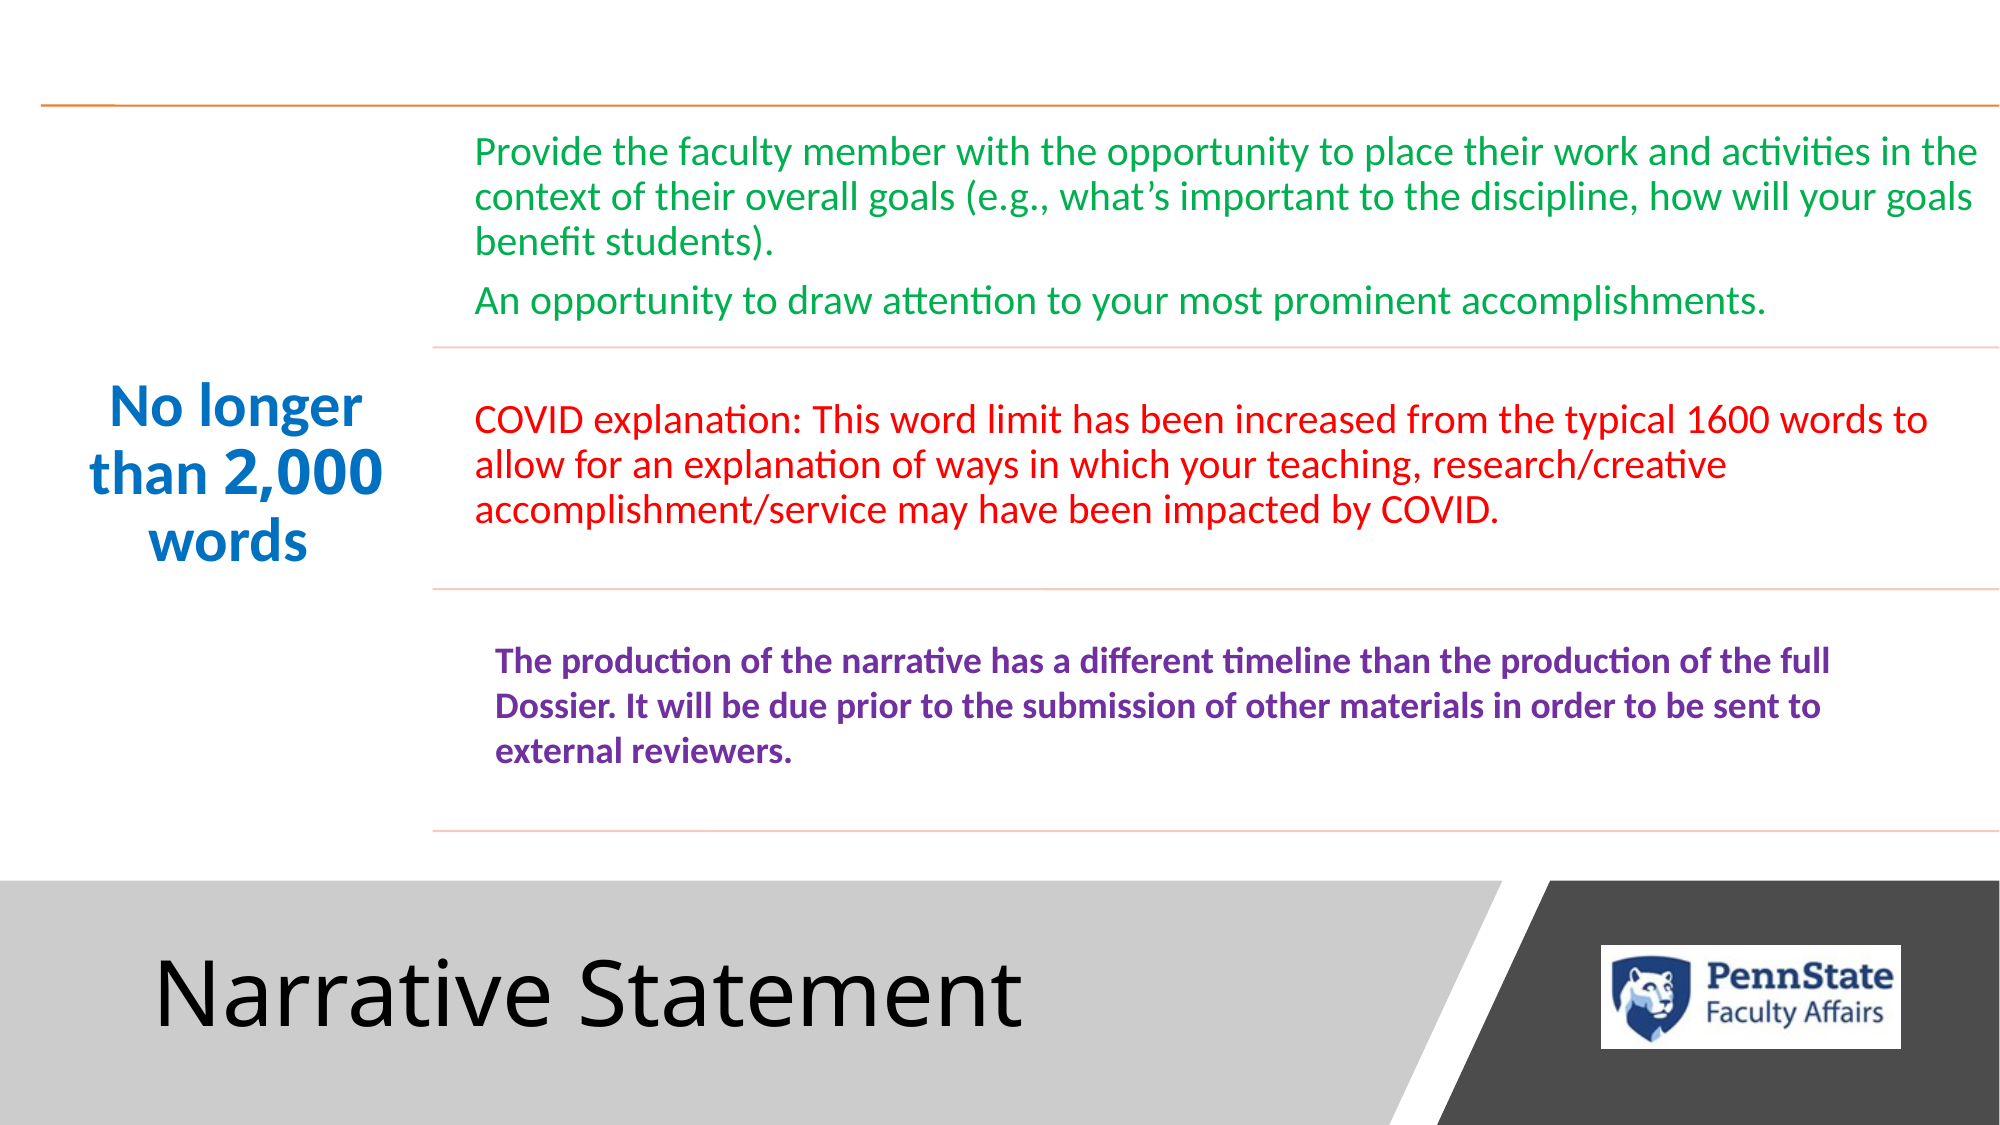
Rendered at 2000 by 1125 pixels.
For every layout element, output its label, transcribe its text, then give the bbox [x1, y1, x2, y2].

picture [1601, 945, 1901, 1049]
text_box [0, 879, 1505, 1125]
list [40, 105, 2000, 843]
title Narrative Statement [137, 907, 1404, 1087]
text_box [1435, 879, 2000, 1125]
